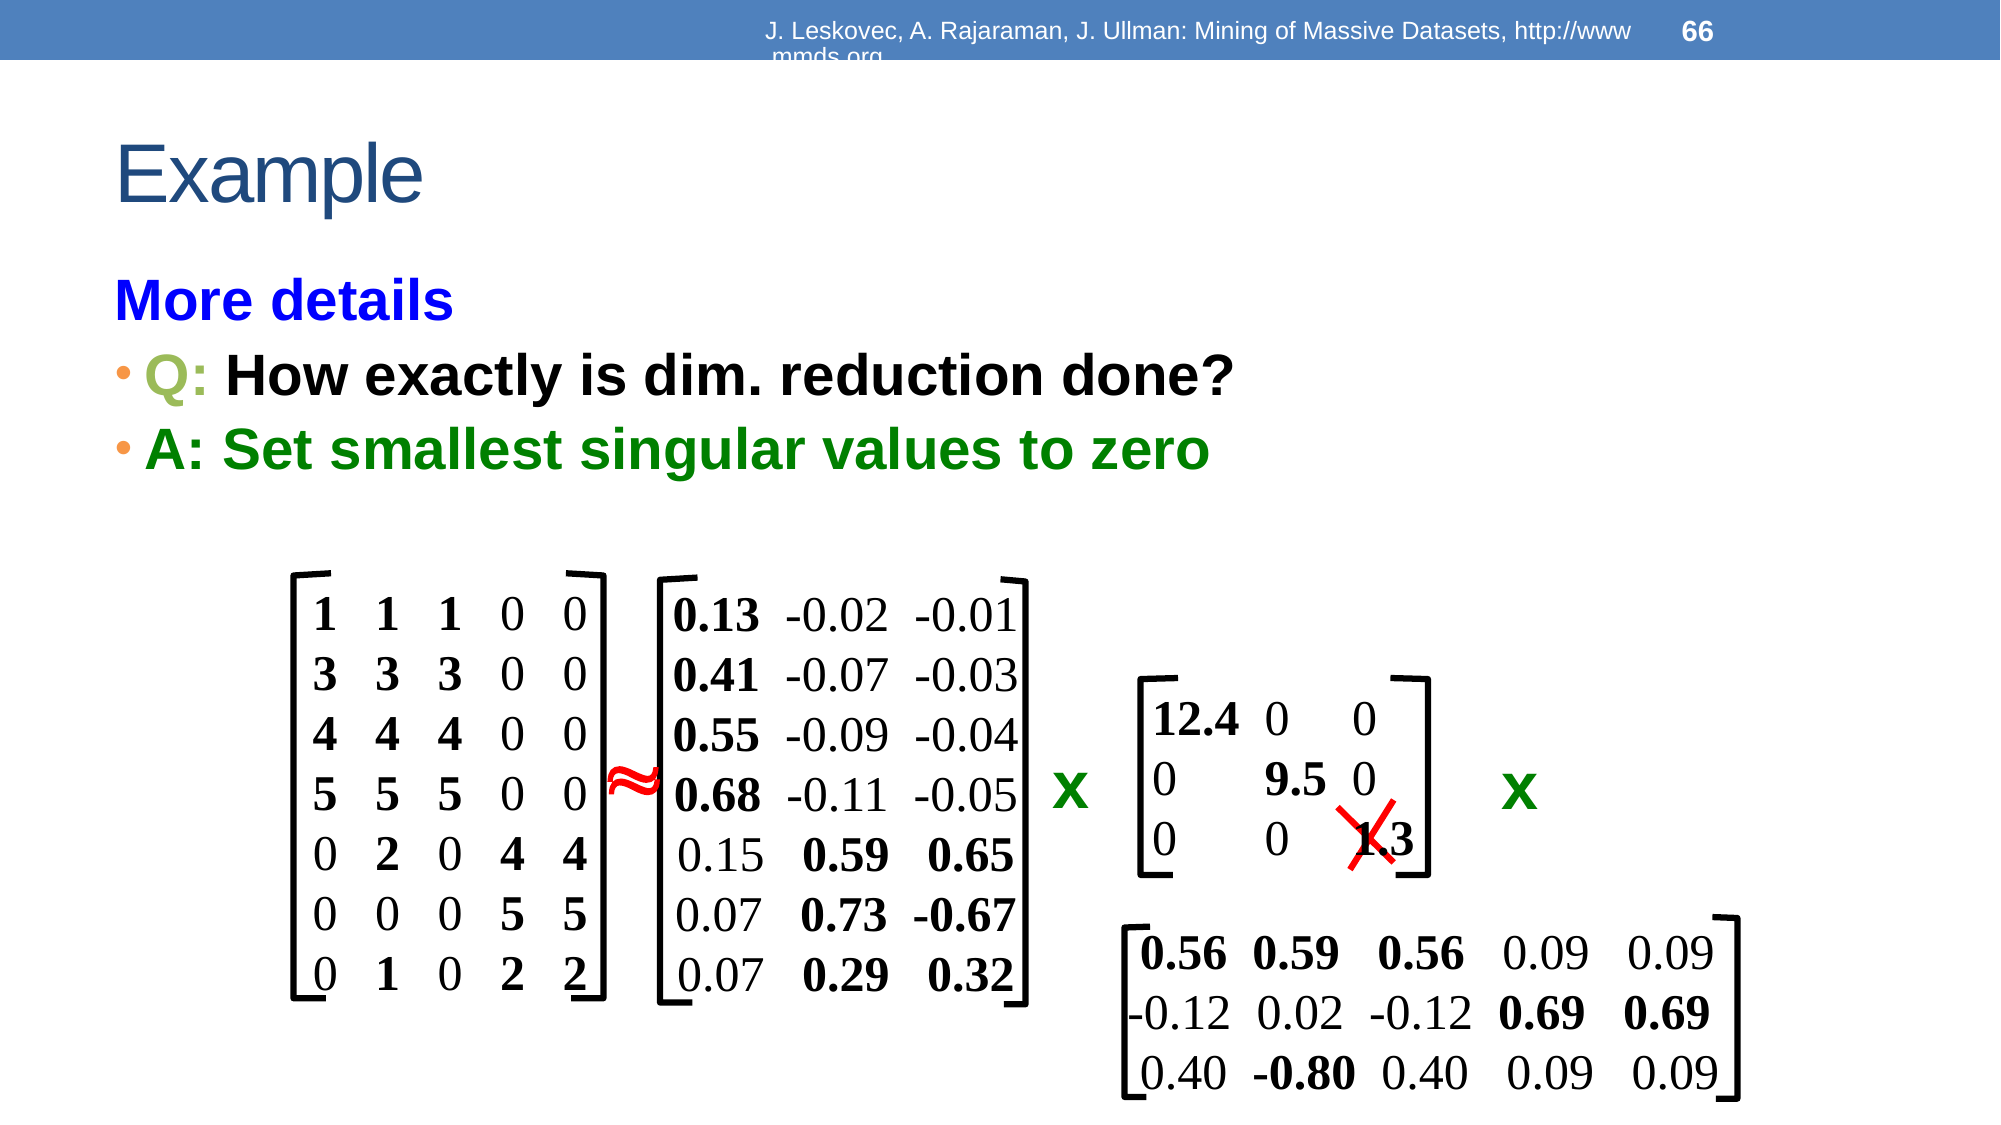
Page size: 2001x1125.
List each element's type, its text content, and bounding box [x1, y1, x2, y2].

slide_number 66 [1666, 3, 1900, 57]
footer J. Leskovec, A. Rajaraman, J. Ullman: Mining of Massive Datasets, http://www.mmds.org [750, 3, 1650, 57]
text_box 0.56 0.59 0.56 0.09 0.09 -0.12 0.02 -0.12 0.69 0.69 0.40 -0.80 0.40 0.09 0.09 [1735, 912, 1750, 1108]
list More details Q: How exactly is dim. reduction done? A: Set smallest singular values to zero [99, 262, 1900, 1063]
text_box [287, 572, 1738, 1099]
title Example [99, 87, 1900, 250]
